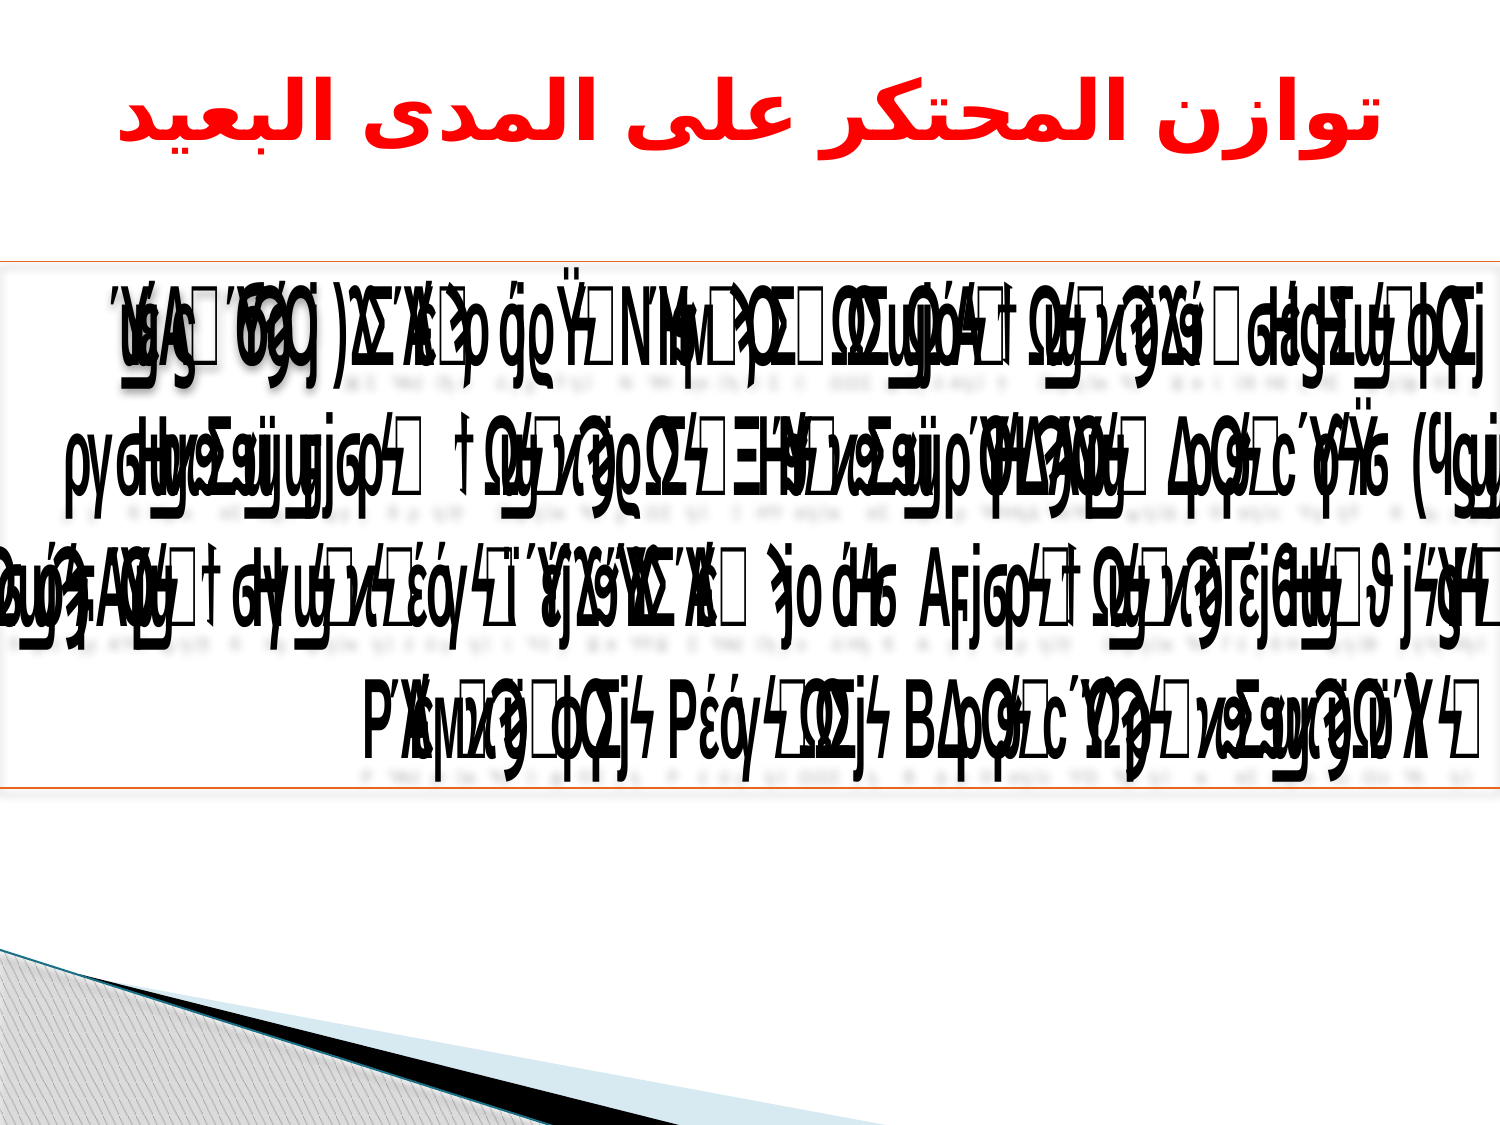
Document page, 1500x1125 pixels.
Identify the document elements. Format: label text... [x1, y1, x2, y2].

text_box توازن المحتكر على المدى البعيد [100, 50, 1402, 165]
picture [0, 262, 1500, 788]
